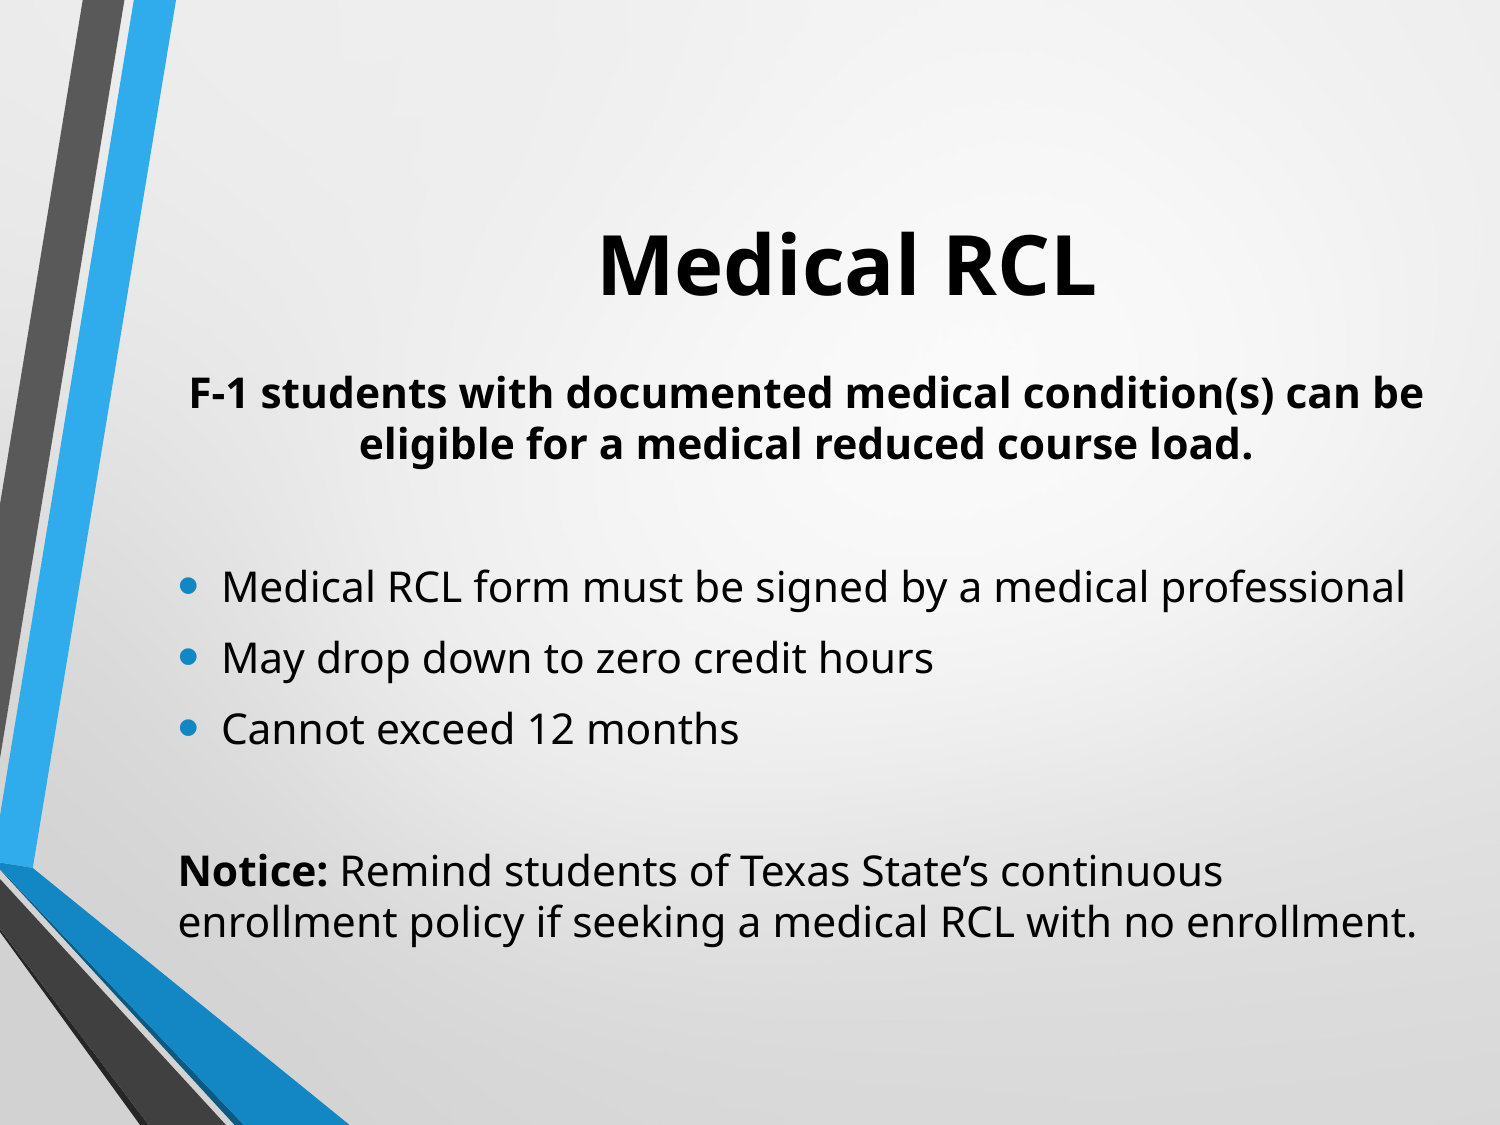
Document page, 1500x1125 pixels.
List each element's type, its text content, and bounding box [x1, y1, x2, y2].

list F-1 students with documented medical condition(s) can be eligible for a medical reduced course load. Medical RCL form must be signed by a medical professional May drop down to zero credit hours Cannot exceed 12 months Notice: Remind students of Texas State’s continuous enrollment policy if seeking a medical RCL with no enrollment. [162, 324, 1450, 988]
title Medical RCL [214, 200, 1479, 325]
